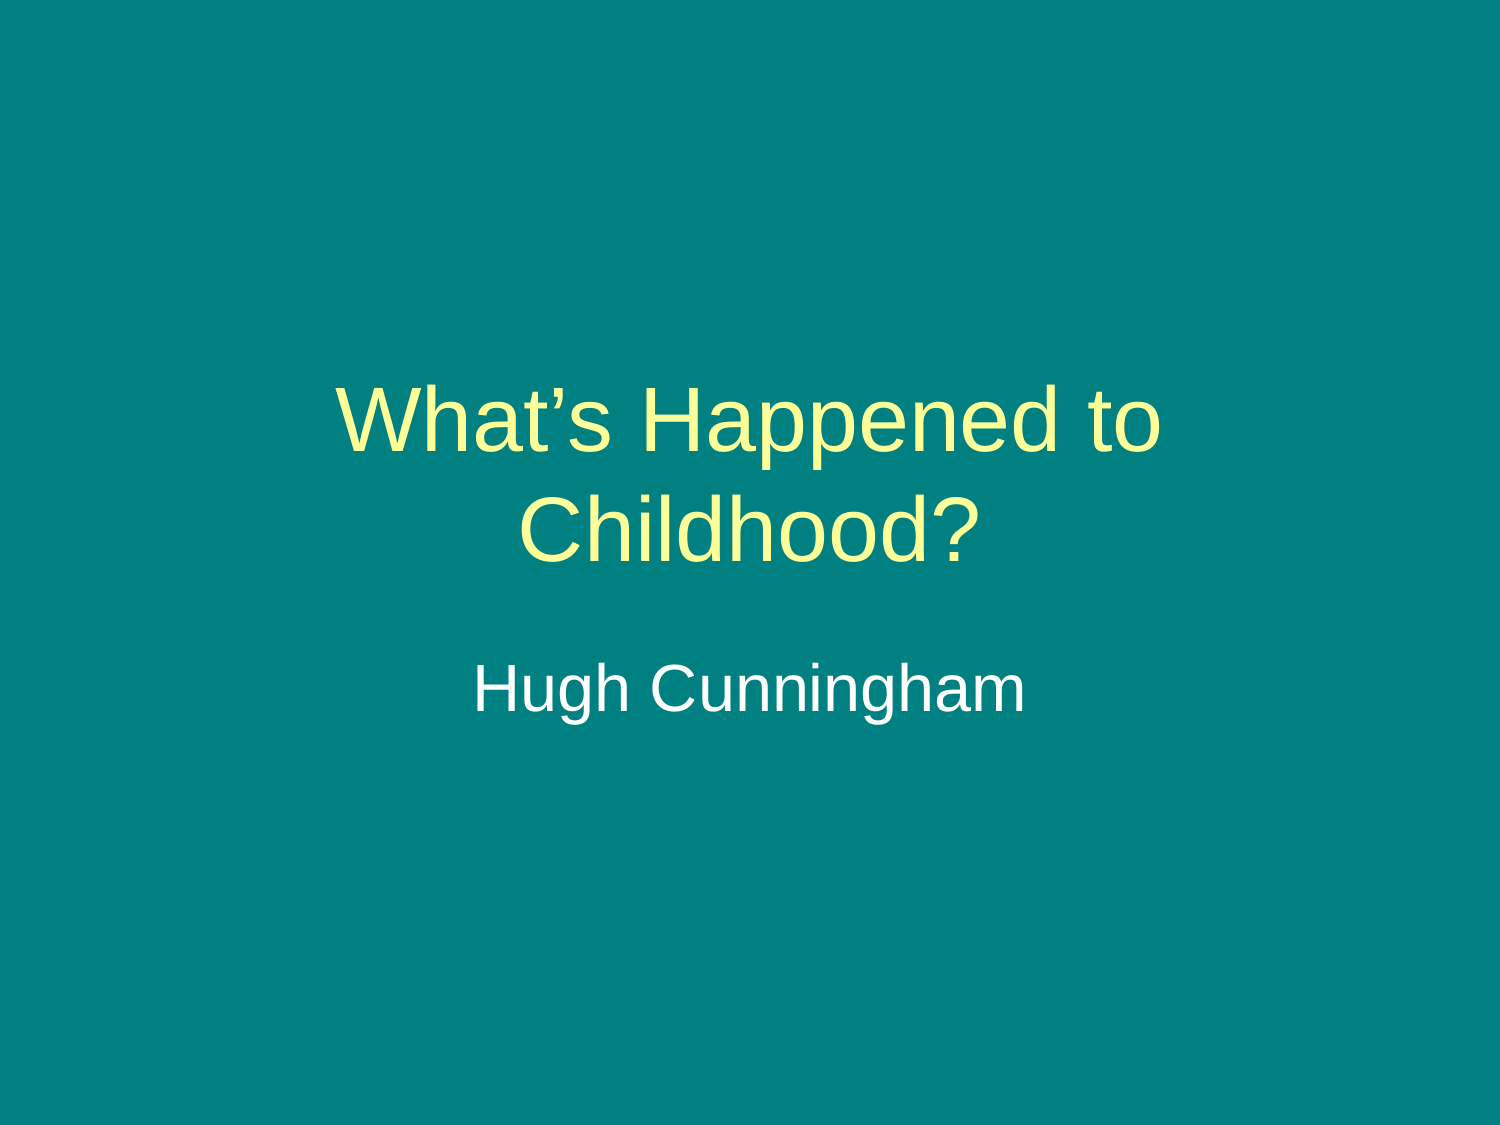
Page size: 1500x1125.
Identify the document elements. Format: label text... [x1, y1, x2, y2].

subtitle Hugh Cunningham [225, 637, 1275, 925]
title What’s Happened to Childhood? [112, 349, 1388, 591]
